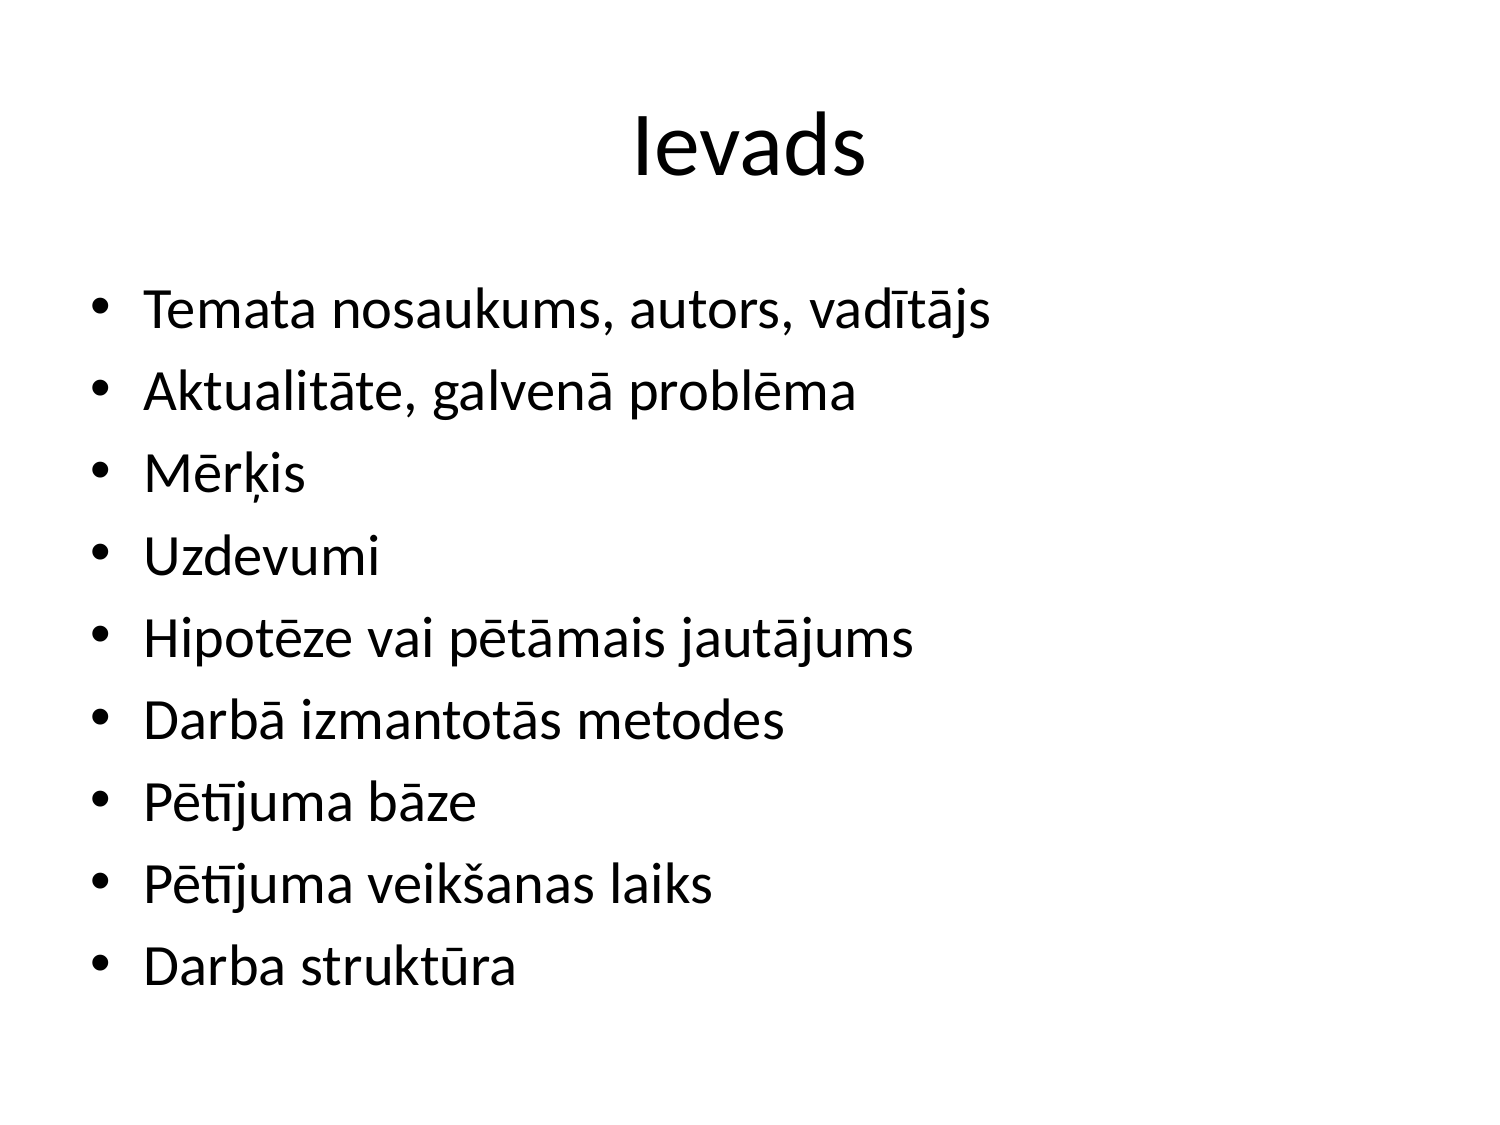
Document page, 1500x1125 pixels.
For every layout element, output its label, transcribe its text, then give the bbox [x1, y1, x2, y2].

title Ievads [75, 45, 1425, 233]
list Temata nosaukums, autors, vadītājs Aktualitāte, galvenā problēma Mērķis Uzdevumi Hipotēze vai pētāmais jautājums Darbā izmantotās metodes Pētījuma bāze Pētījuma veikšanas laiks Darba struktūra [75, 262, 1425, 1005]
